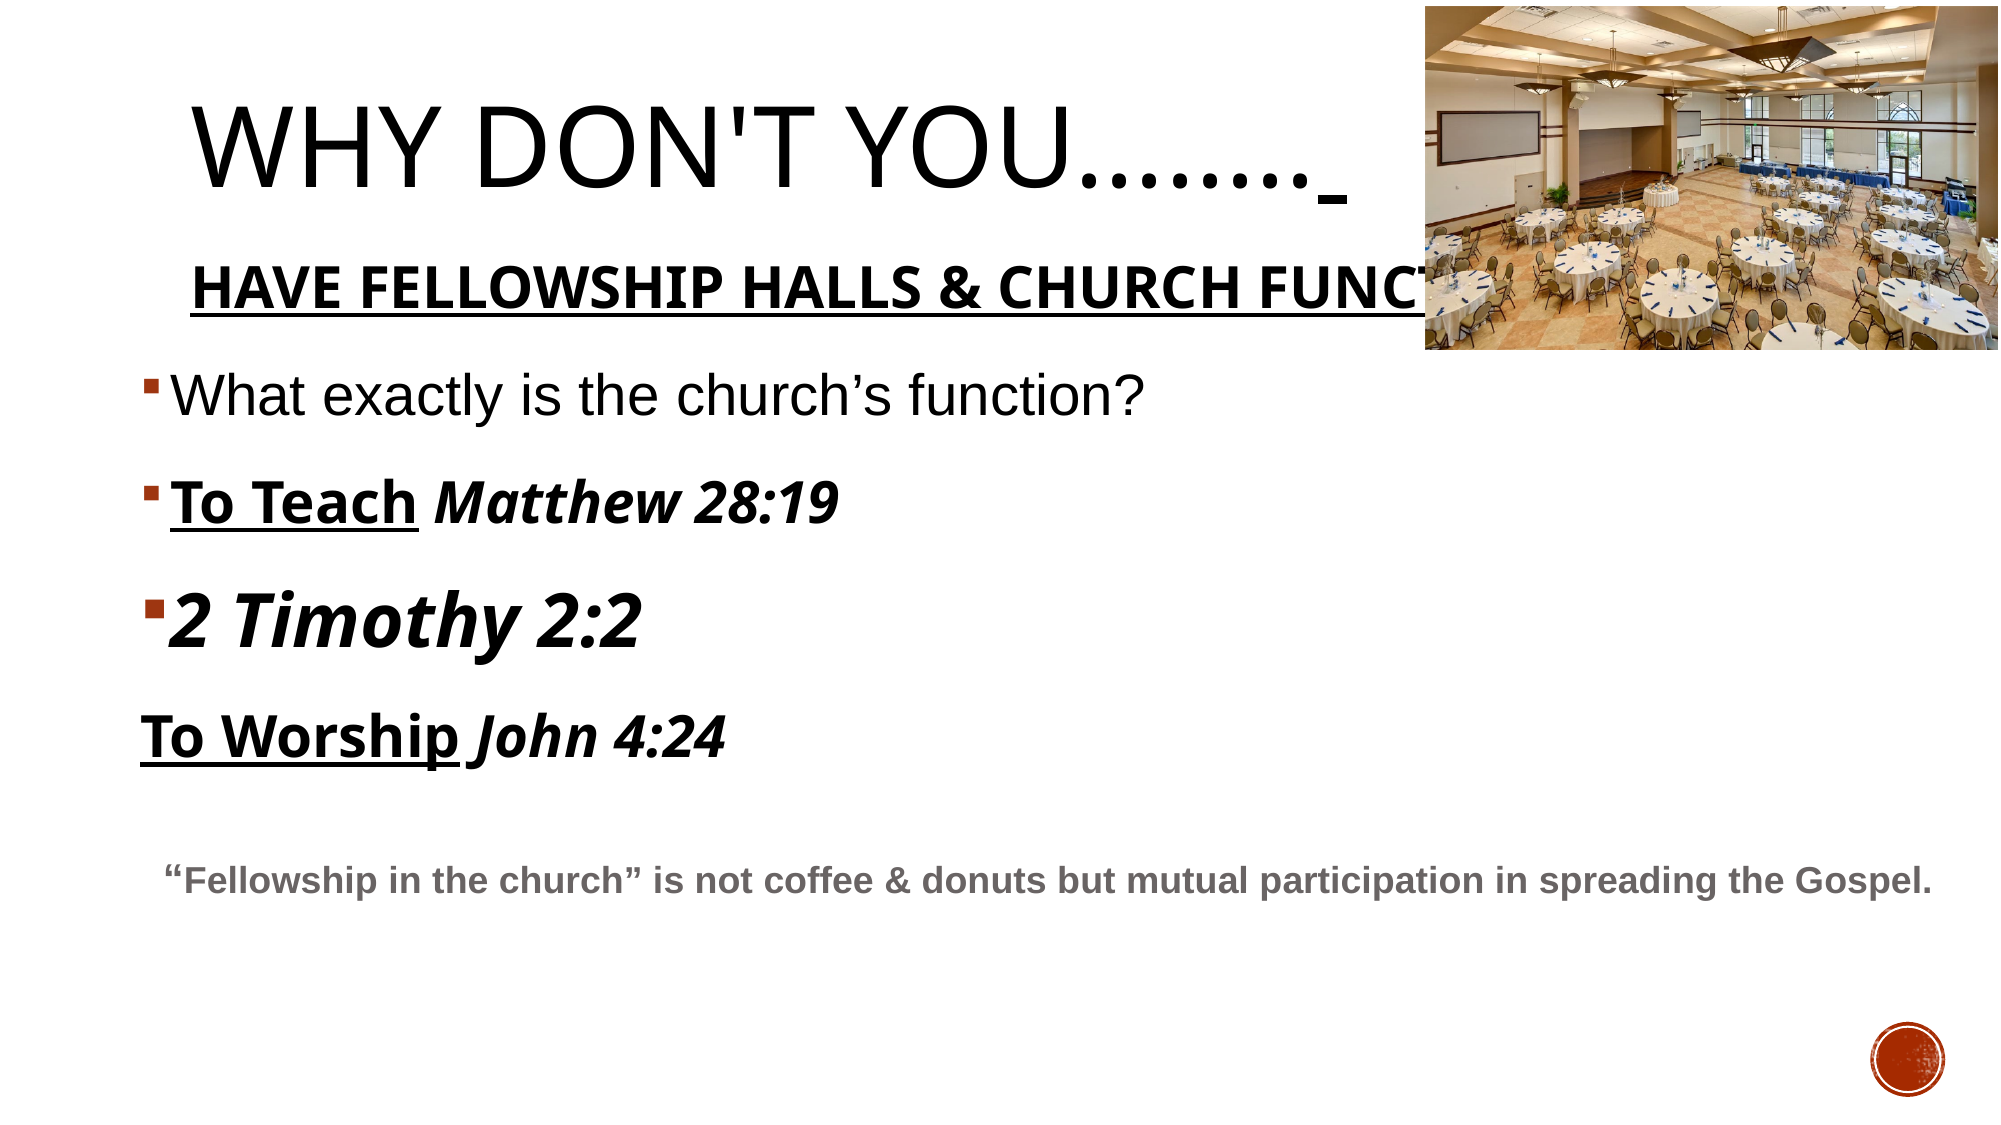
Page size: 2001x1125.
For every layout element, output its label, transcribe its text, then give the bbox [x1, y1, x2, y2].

title Why Don't You........ Have Fellowship Halls & Church Functions? [175, 79, 1424, 344]
list What exactly is the church’s function? To Teach Matthew 28:19 2 Timothy 2:2 To Worship John 4:24 “Fellowship in the church” is not coffee & donuts but mutual participation in spreading the Gospel. [125, 350, 1950, 1000]
picture [1425, 6, 1998, 350]
